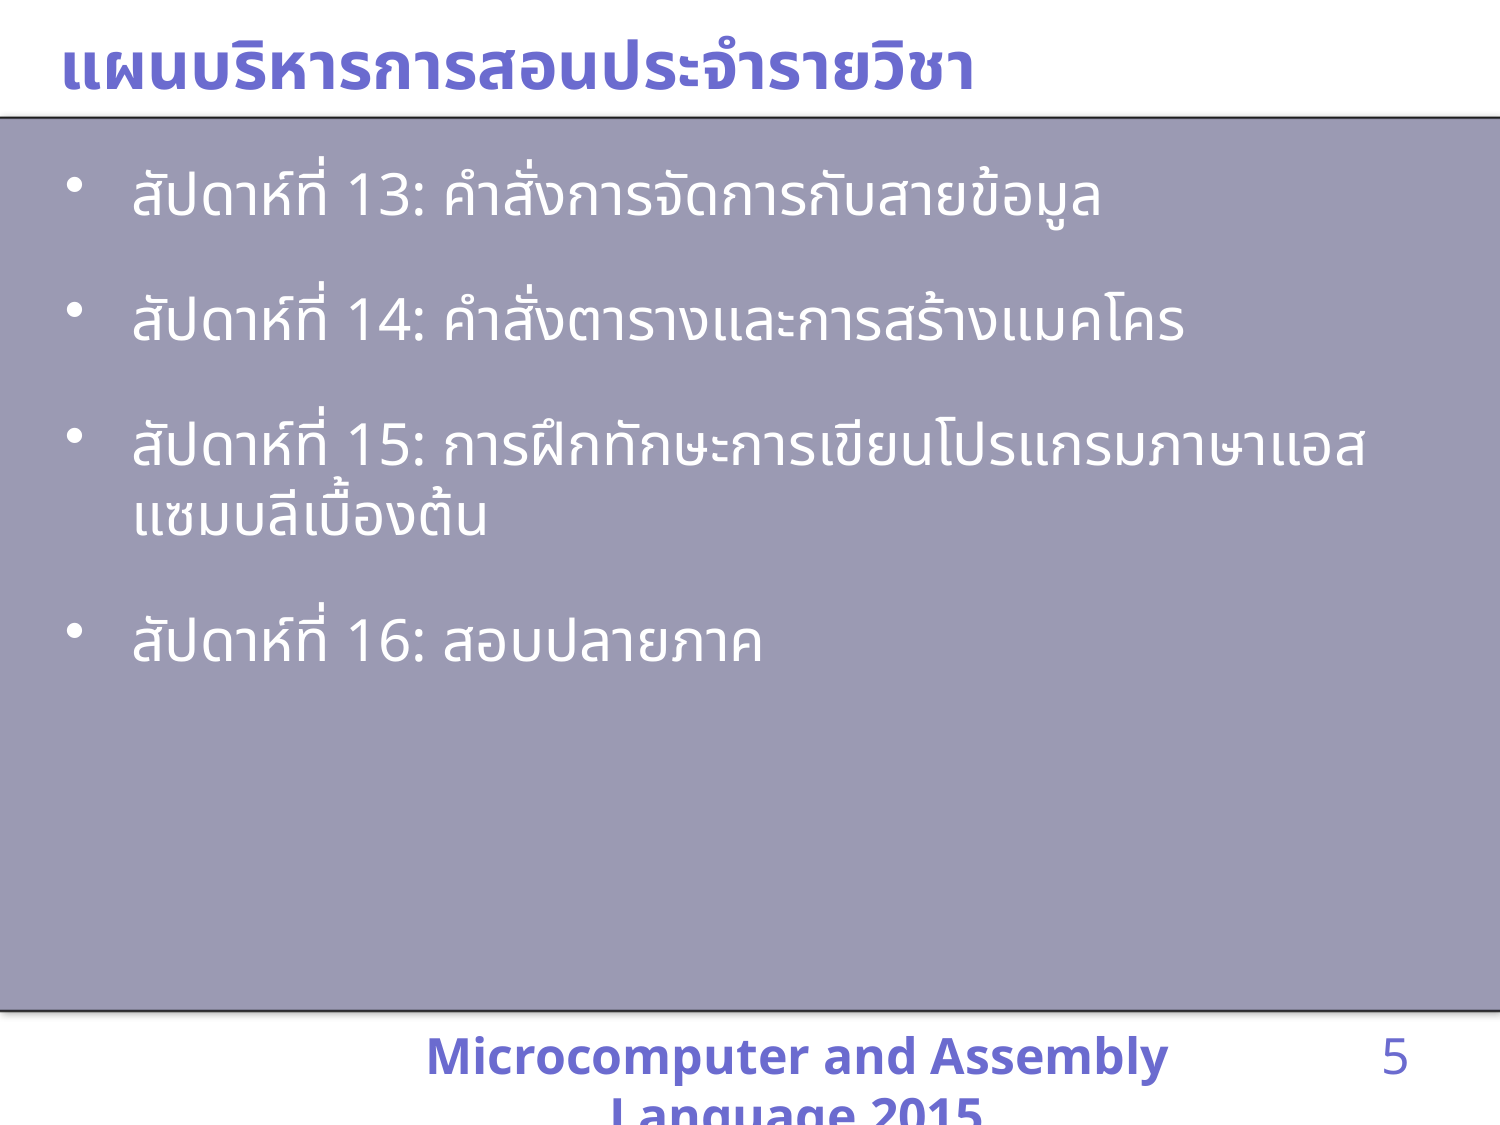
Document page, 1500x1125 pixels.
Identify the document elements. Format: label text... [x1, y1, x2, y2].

footer Microcomputer and Assembly Language 2015 [407, 1017, 1074, 1096]
title แผนบริหารการสอนประจำรายวิชา [44, 12, 1395, 113]
picture [0, 0, 1500, 1125]
list สัปดาห์ที่ 13: คำสั่งการจัดการกับสายข้อมูล สัปดาห์ที่ 14: คำสั่งตารางและการสร้างแมคโคร สัปดาห์ที่ 15: การฝึกทักษะการเขียนโปรแกรมภาษาแอสแซมบลีเบื้องต้น สัปดาห์ที่ 16: สอบปลายภาค [49, 149, 1471, 976]
slide_number 5 [1074, 1017, 1425, 1096]
